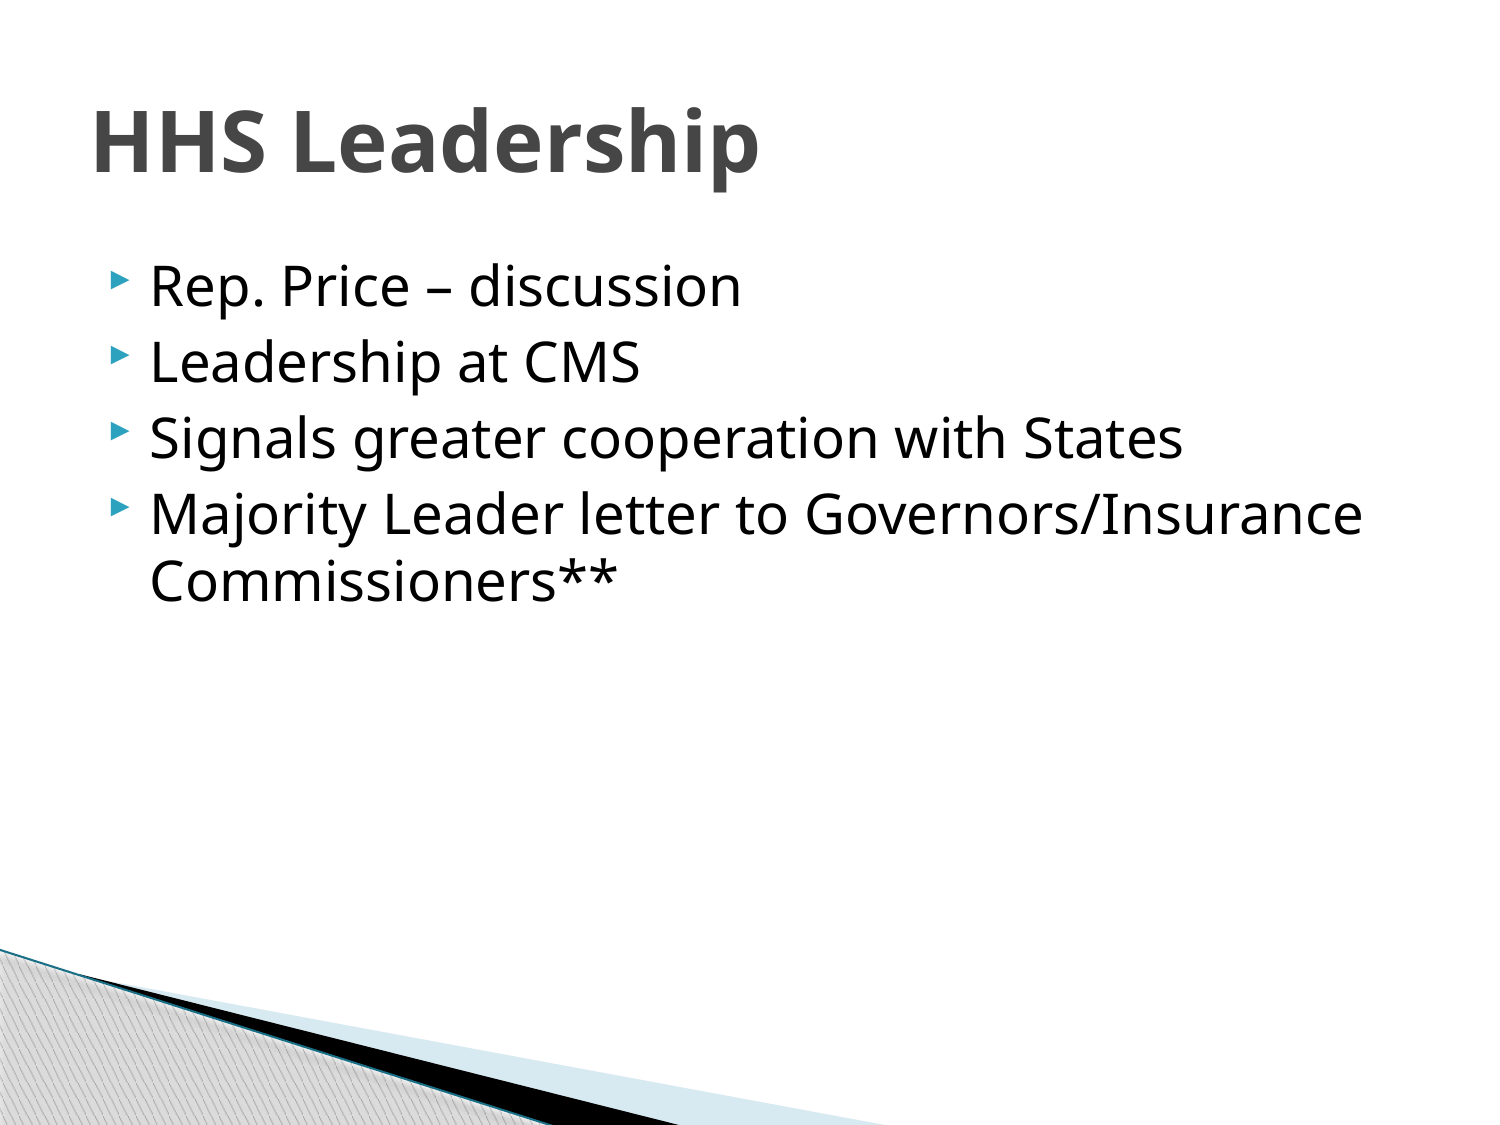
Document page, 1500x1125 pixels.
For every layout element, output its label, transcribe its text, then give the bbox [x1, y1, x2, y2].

list Rep. Price – discussion Leadership at CMS Signals greater cooperation with States Majority Leader letter to Governors/Insurance Commissioners** [75, 243, 1425, 986]
title HHS Leadership [75, 45, 1425, 233]
